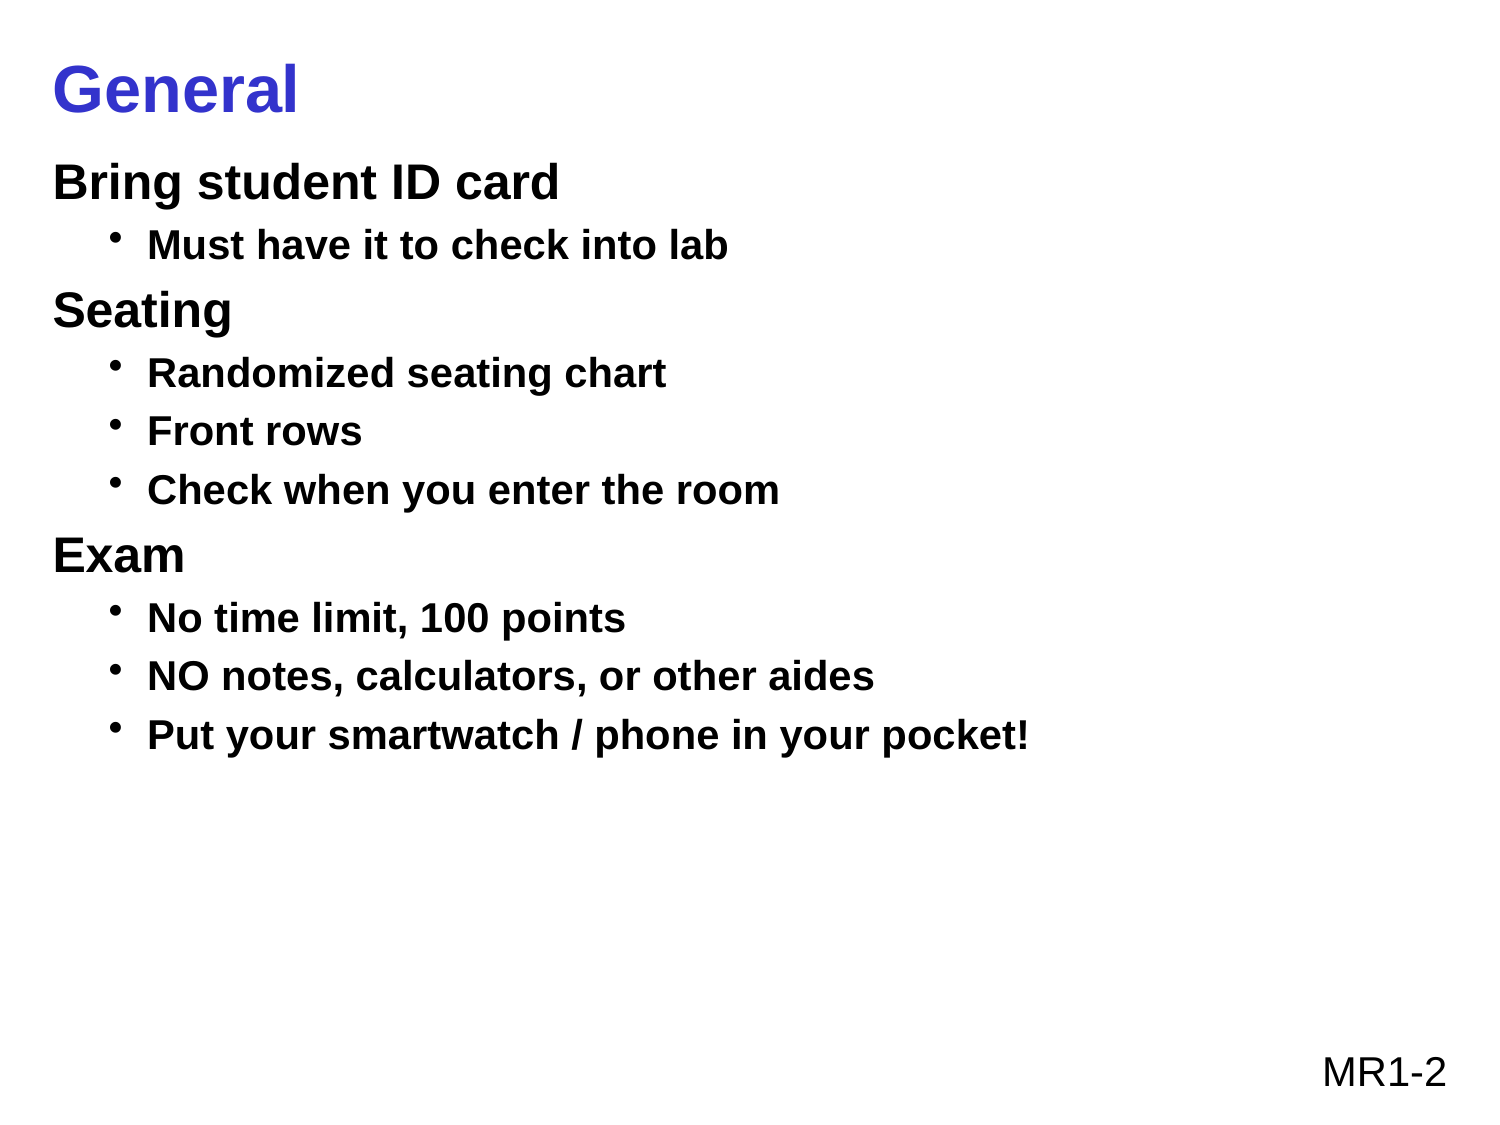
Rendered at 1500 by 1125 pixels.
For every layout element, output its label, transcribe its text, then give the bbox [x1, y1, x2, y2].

list Bring student ID card Must have it to check into lab Seating Randomized seating chart Front rows Check when you enter the room Exam No time limit, 100 points NO notes, calculators, or other aides Put your smartwatch / phone in your pocket! [37, 141, 1463, 955]
slide_number MR1-2 [1074, 1037, 1463, 1100]
title General [37, 29, 1463, 141]
